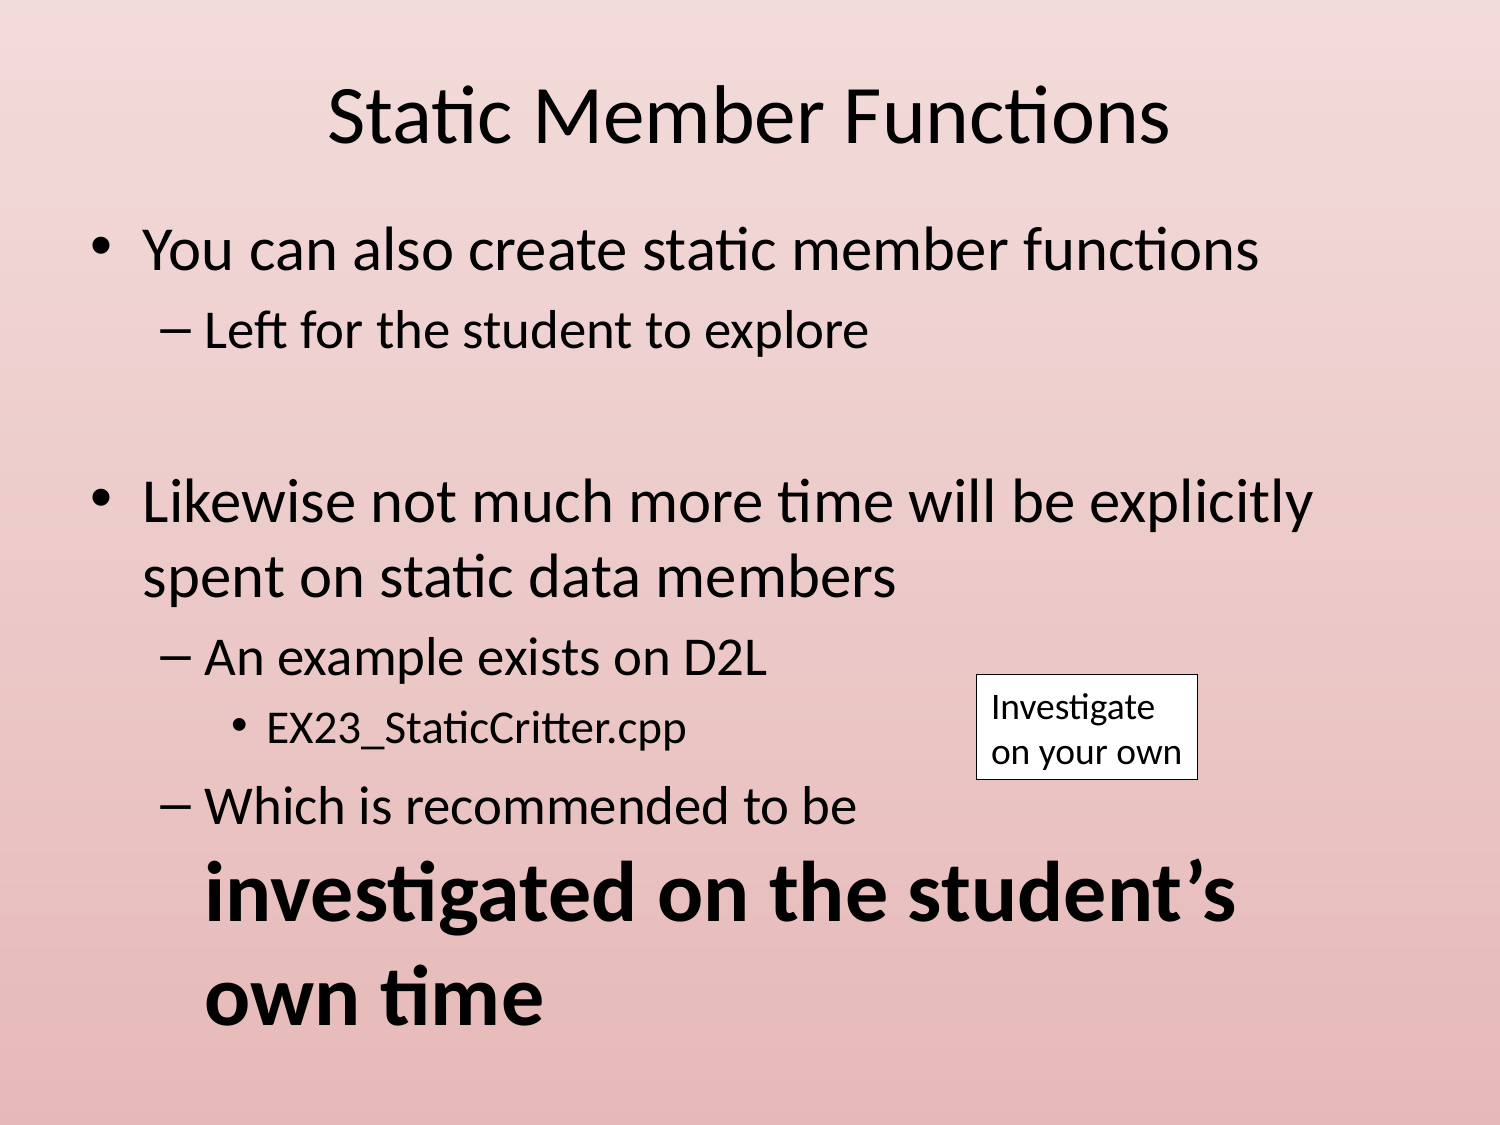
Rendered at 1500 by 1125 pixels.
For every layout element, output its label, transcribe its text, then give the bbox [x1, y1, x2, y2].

title Static Member Functions [75, 45, 1425, 175]
text_box Investigate on your own [976, 674, 1198, 780]
list You can also create static member functions Left for the student to explore Likewise not much more time will be explicitly spent on static data members An example exists on D2L EX23_StaticCritter.cpp Which is recommended to be investigated on the student’s own time [75, 200, 1425, 1050]
